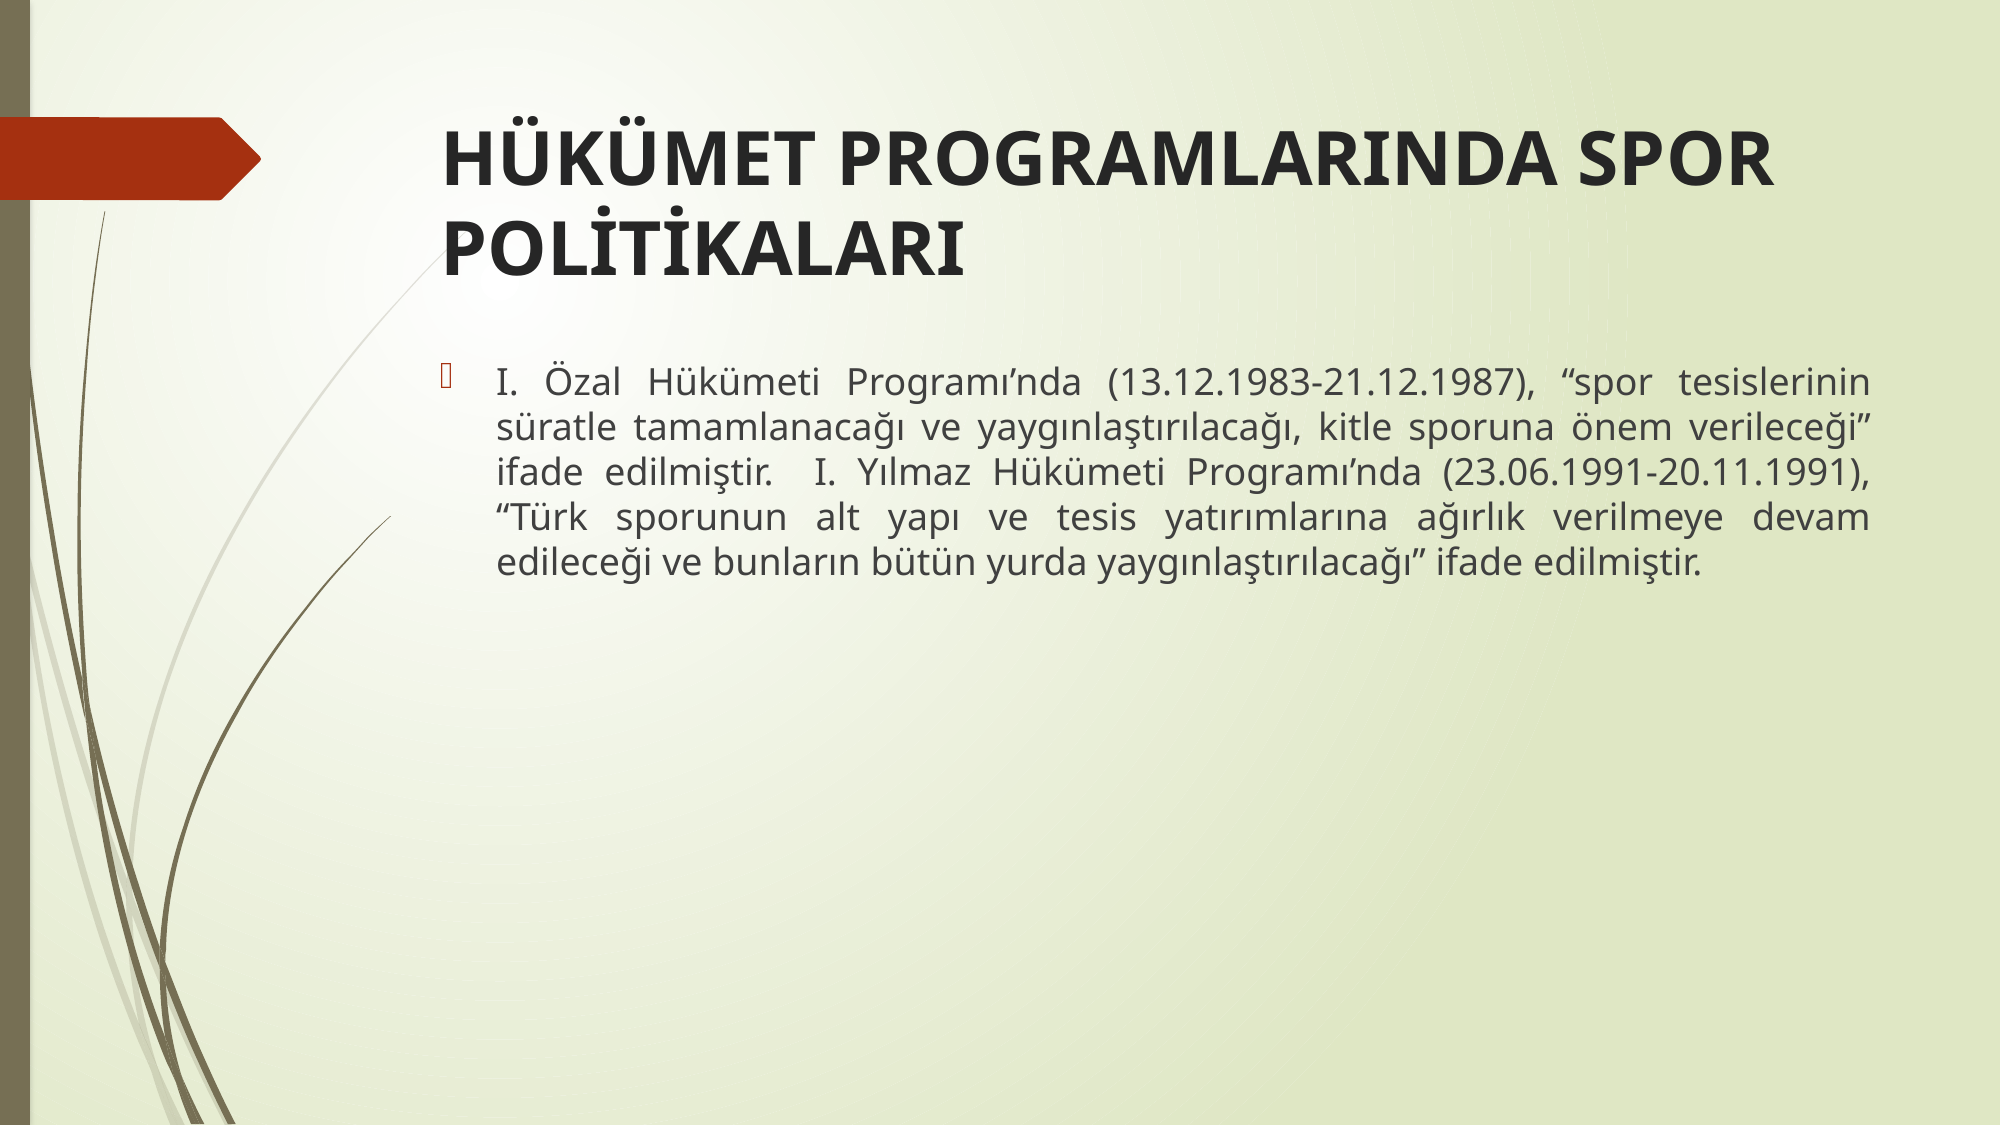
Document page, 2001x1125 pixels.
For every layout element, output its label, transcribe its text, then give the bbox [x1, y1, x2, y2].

list I. Özal Hükümeti Programı’nda (13.12.1983-21.12.1987), “spor tesislerinin süratle tamamlanacağı ve yaygınlaştırılacağı, kitle sporuna önem verileceği” ifade edilmiştir. I. Yılmaz Hükümeti Programı’nda (23.06.1991-20.11.1991), “Türk sporunun alt yapı ve tesis yatırımlarına ağırlık verilmeye devam edileceği ve bunların bütün yurda yaygınlaştırılacağı” ifade edilmiştir. [424, 350, 1888, 970]
title HÜKÜMET PROGRAMLARINDA SPOR POLİTİKALARI [425, 102, 1888, 313]
